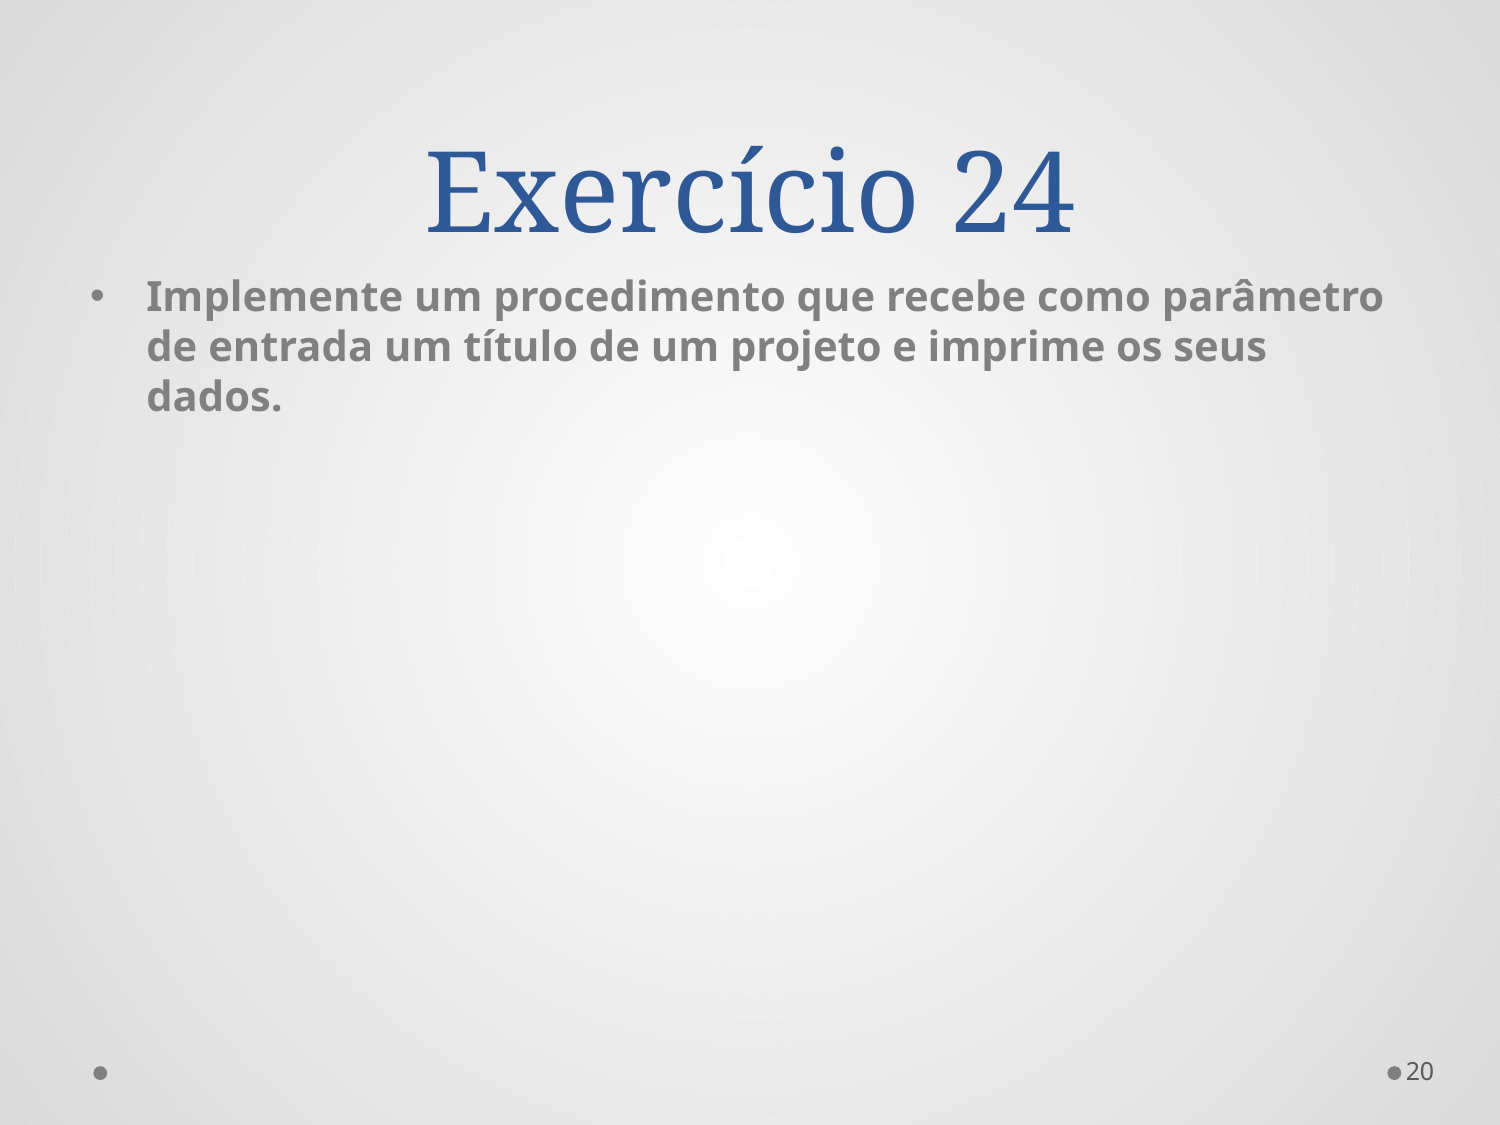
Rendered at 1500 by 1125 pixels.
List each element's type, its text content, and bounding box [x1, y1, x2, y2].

list Implemente um procedimento que recebe como parâmetro de entrada um título de um projeto e imprime os seus dados. [75, 262, 1425, 1005]
slide_number 20 [1401, 1042, 1494, 1103]
title Exercício 24 [75, 0, 1425, 262]
